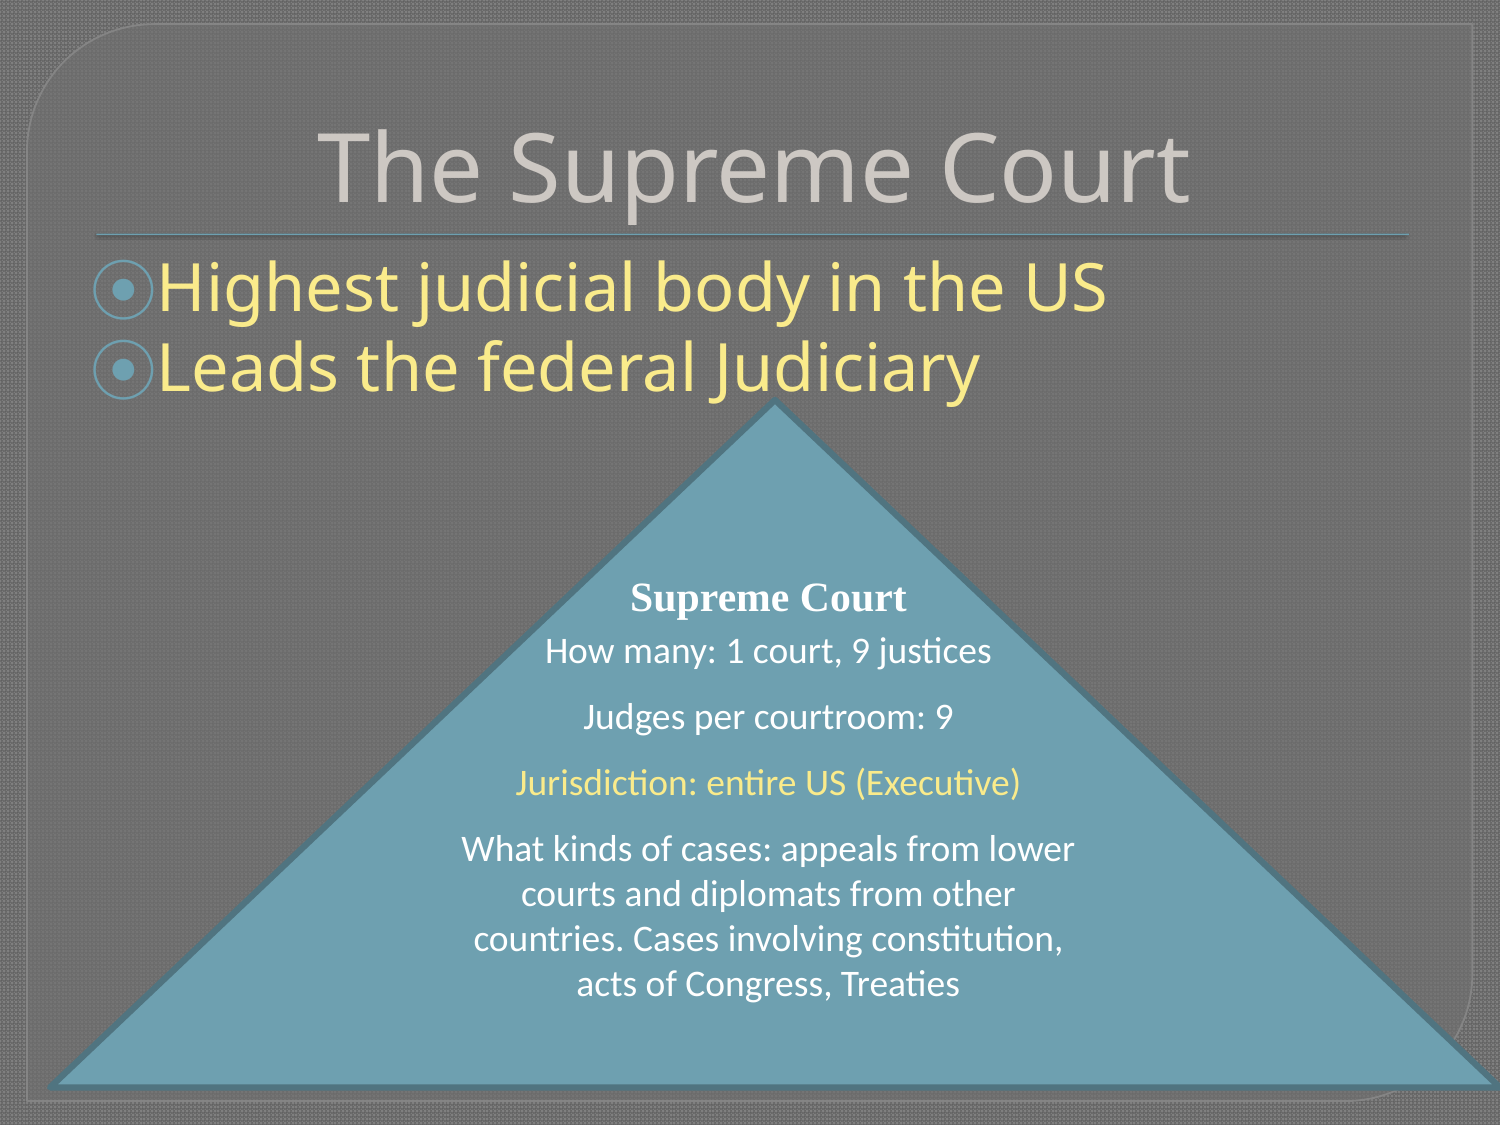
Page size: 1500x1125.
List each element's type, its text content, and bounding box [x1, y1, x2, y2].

picture [0, 0, 1500, 1125]
title The Supreme Court [75, 41, 1425, 230]
text_box [604, 399, 946, 562]
text_box [50, 708, 1500, 1088]
list Highest judicial body in the US Leads the federal Judiciary [75, 237, 1425, 980]
text_box Supreme Court How many: 1 court, 9 justices Judges per courtroom: 9 Jurisdiction: entire US (Executive) What kinds of cases: appeals from lower courts and diplomats from other countries. Cases involving constitution, acts of Congress, Treaties [437, 562, 1100, 1016]
